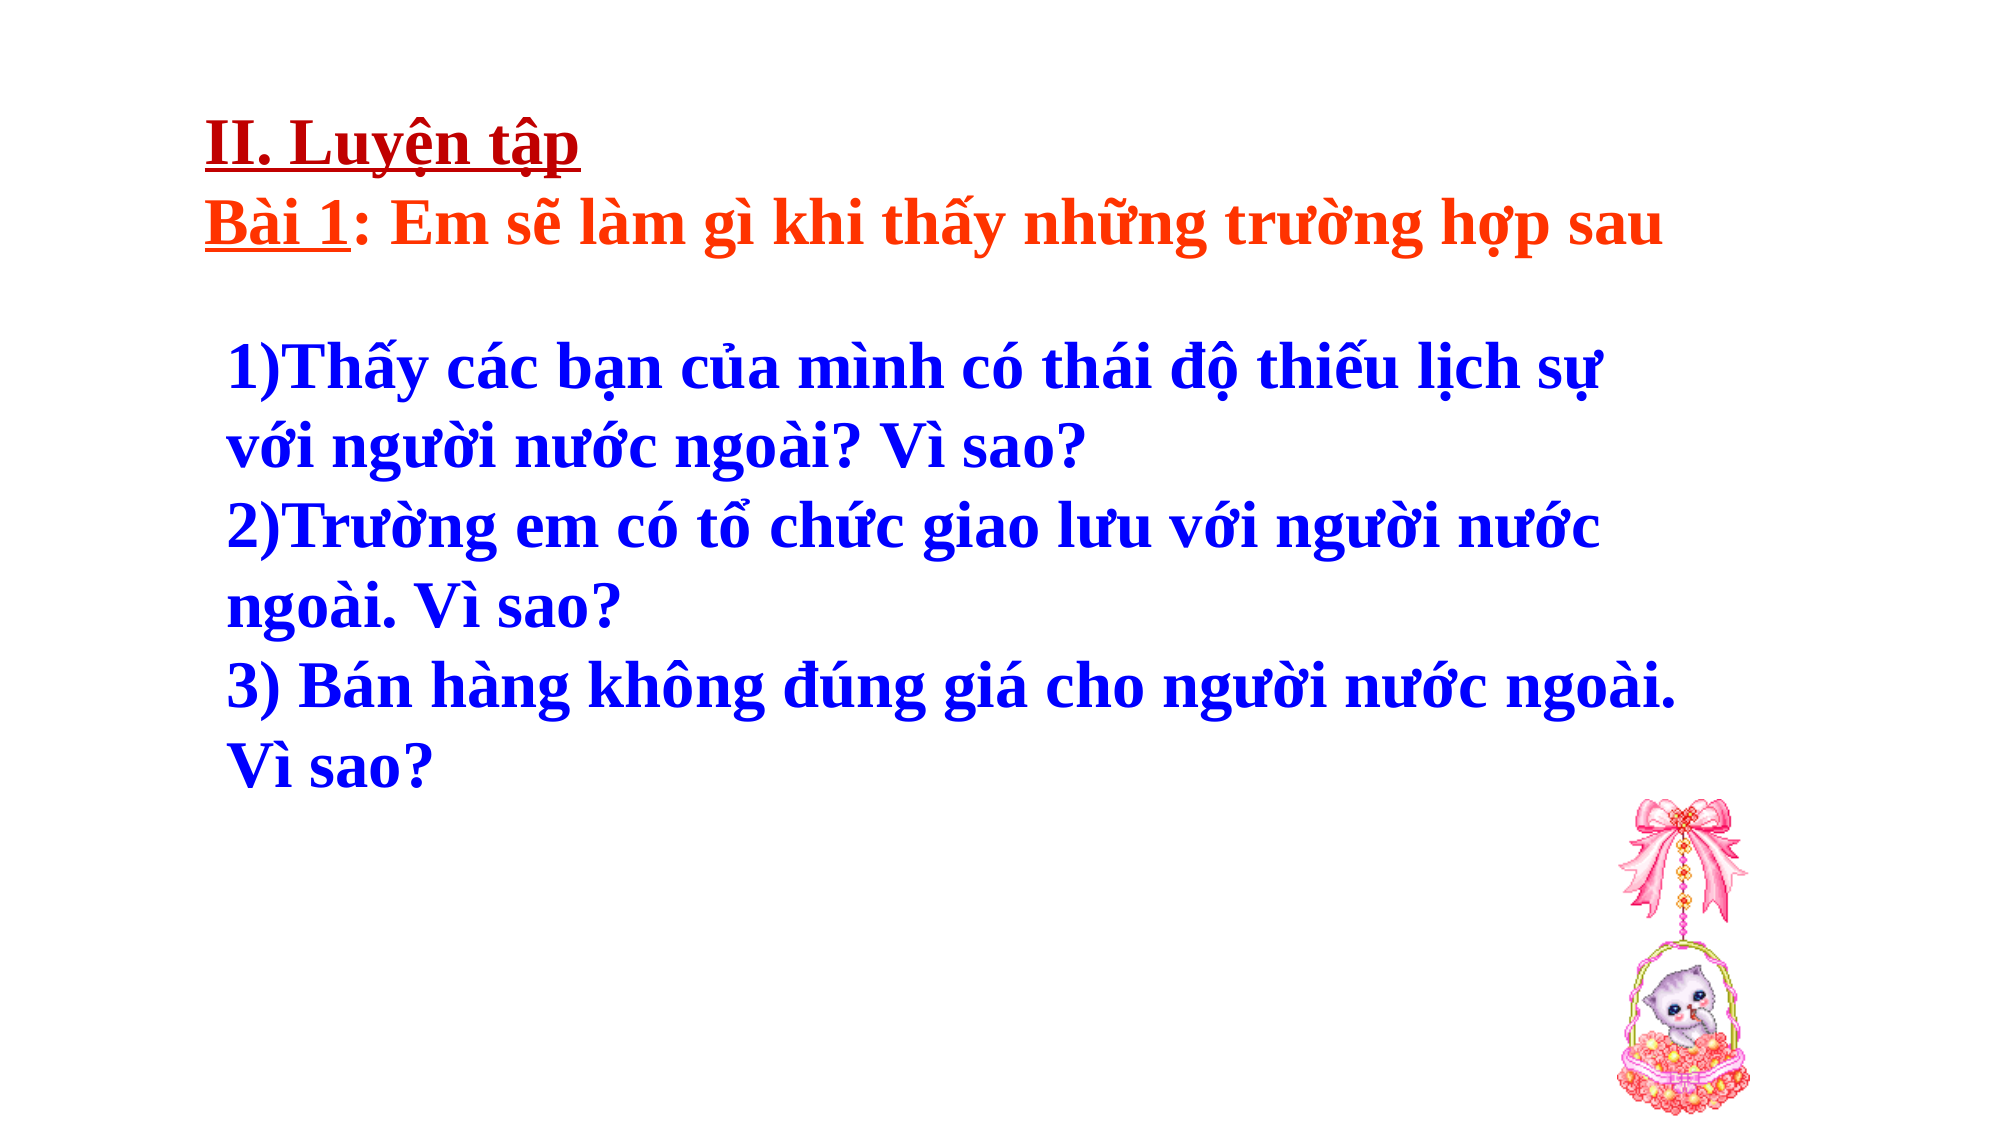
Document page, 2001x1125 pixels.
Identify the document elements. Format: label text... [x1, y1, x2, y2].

text_box II. Luyện tập Bài 1: Em sẽ làm gì khi thấy những trường hợp sau [189, 90, 1690, 266]
picture [1617, 799, 1750, 1119]
text_box 1)Thấy các bạn của mình có thái độ thiếu lịch sự với người nước ngoài? Vì sao? 2)Trường em có tổ chức giao lưu với người nước ngoài. Vì sao? 3) Bán hàng không đúng giá cho người nước ngoài. Vì sao? [211, 313, 1712, 929]
